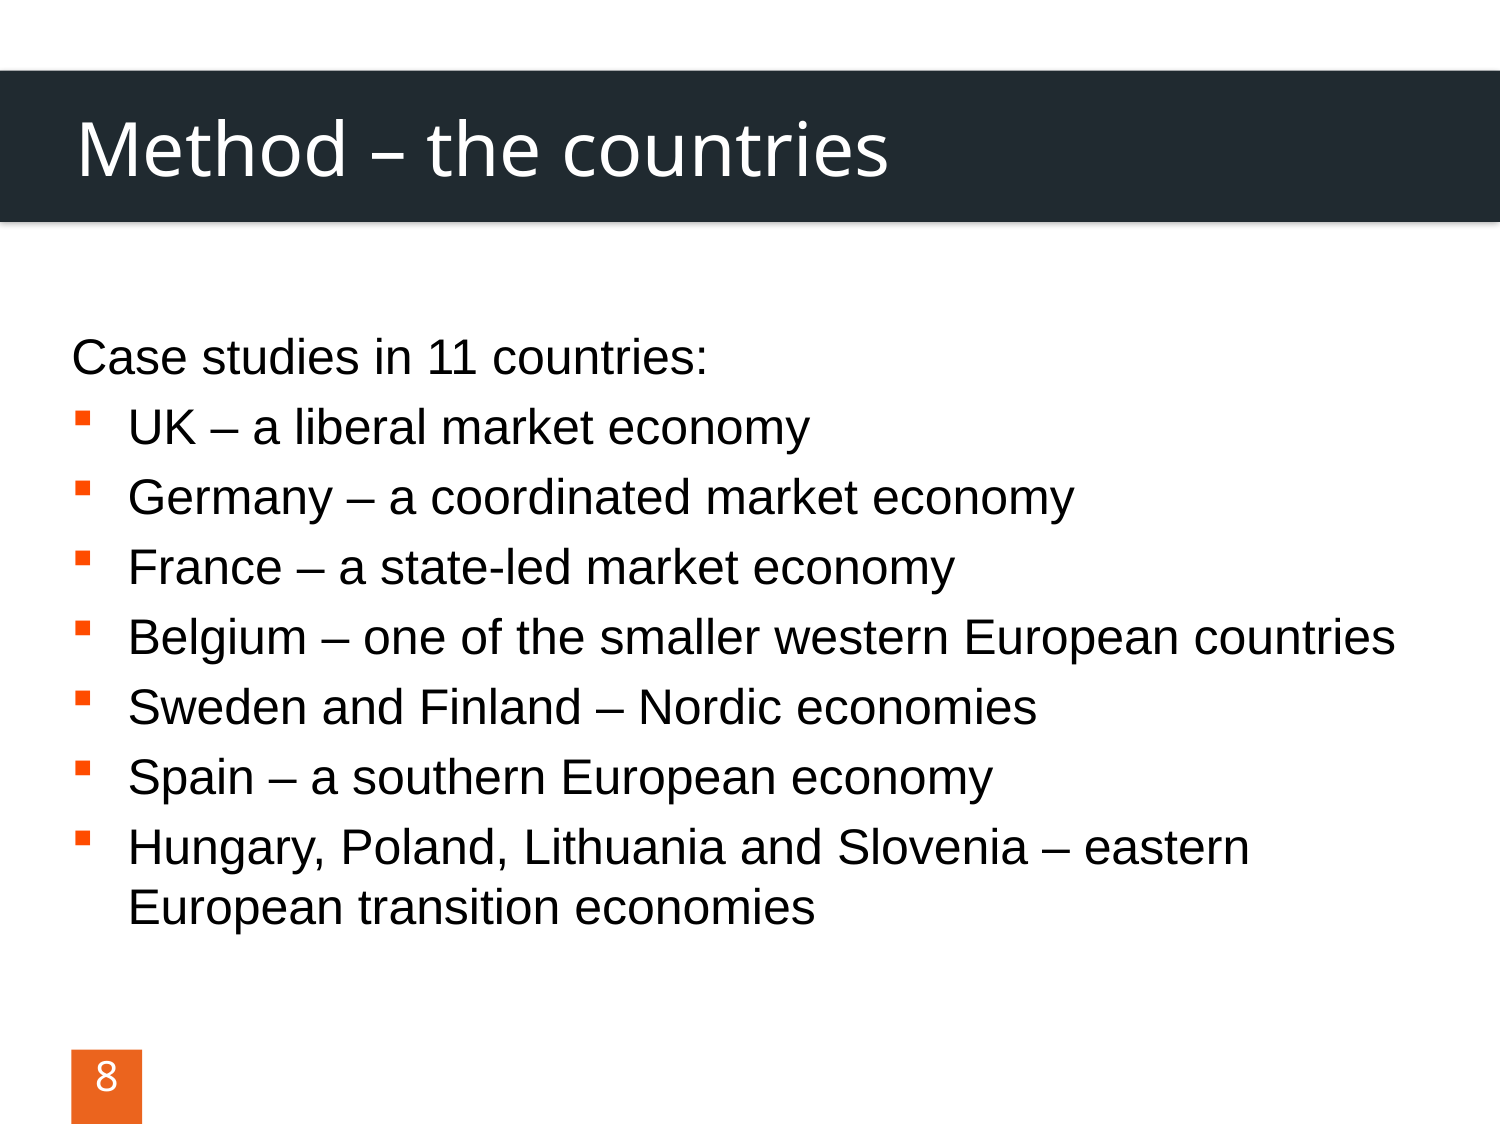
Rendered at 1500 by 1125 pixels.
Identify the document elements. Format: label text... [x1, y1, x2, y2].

title Method – the countries [75, 70, 1425, 222]
list Case studies in 11 countries: UK – a liberal market economy Germany – a coordinated market economy France – a state-led market economy Belgium – one of the smaller western European countries Sweden and Finland – Nordic economies Spain – a southern European economy Hungary, Poland, Lithuania and Slovenia – eastern European transition economies [71, 254, 1461, 1037]
slide_number 8 [71, 1049, 143, 1124]
